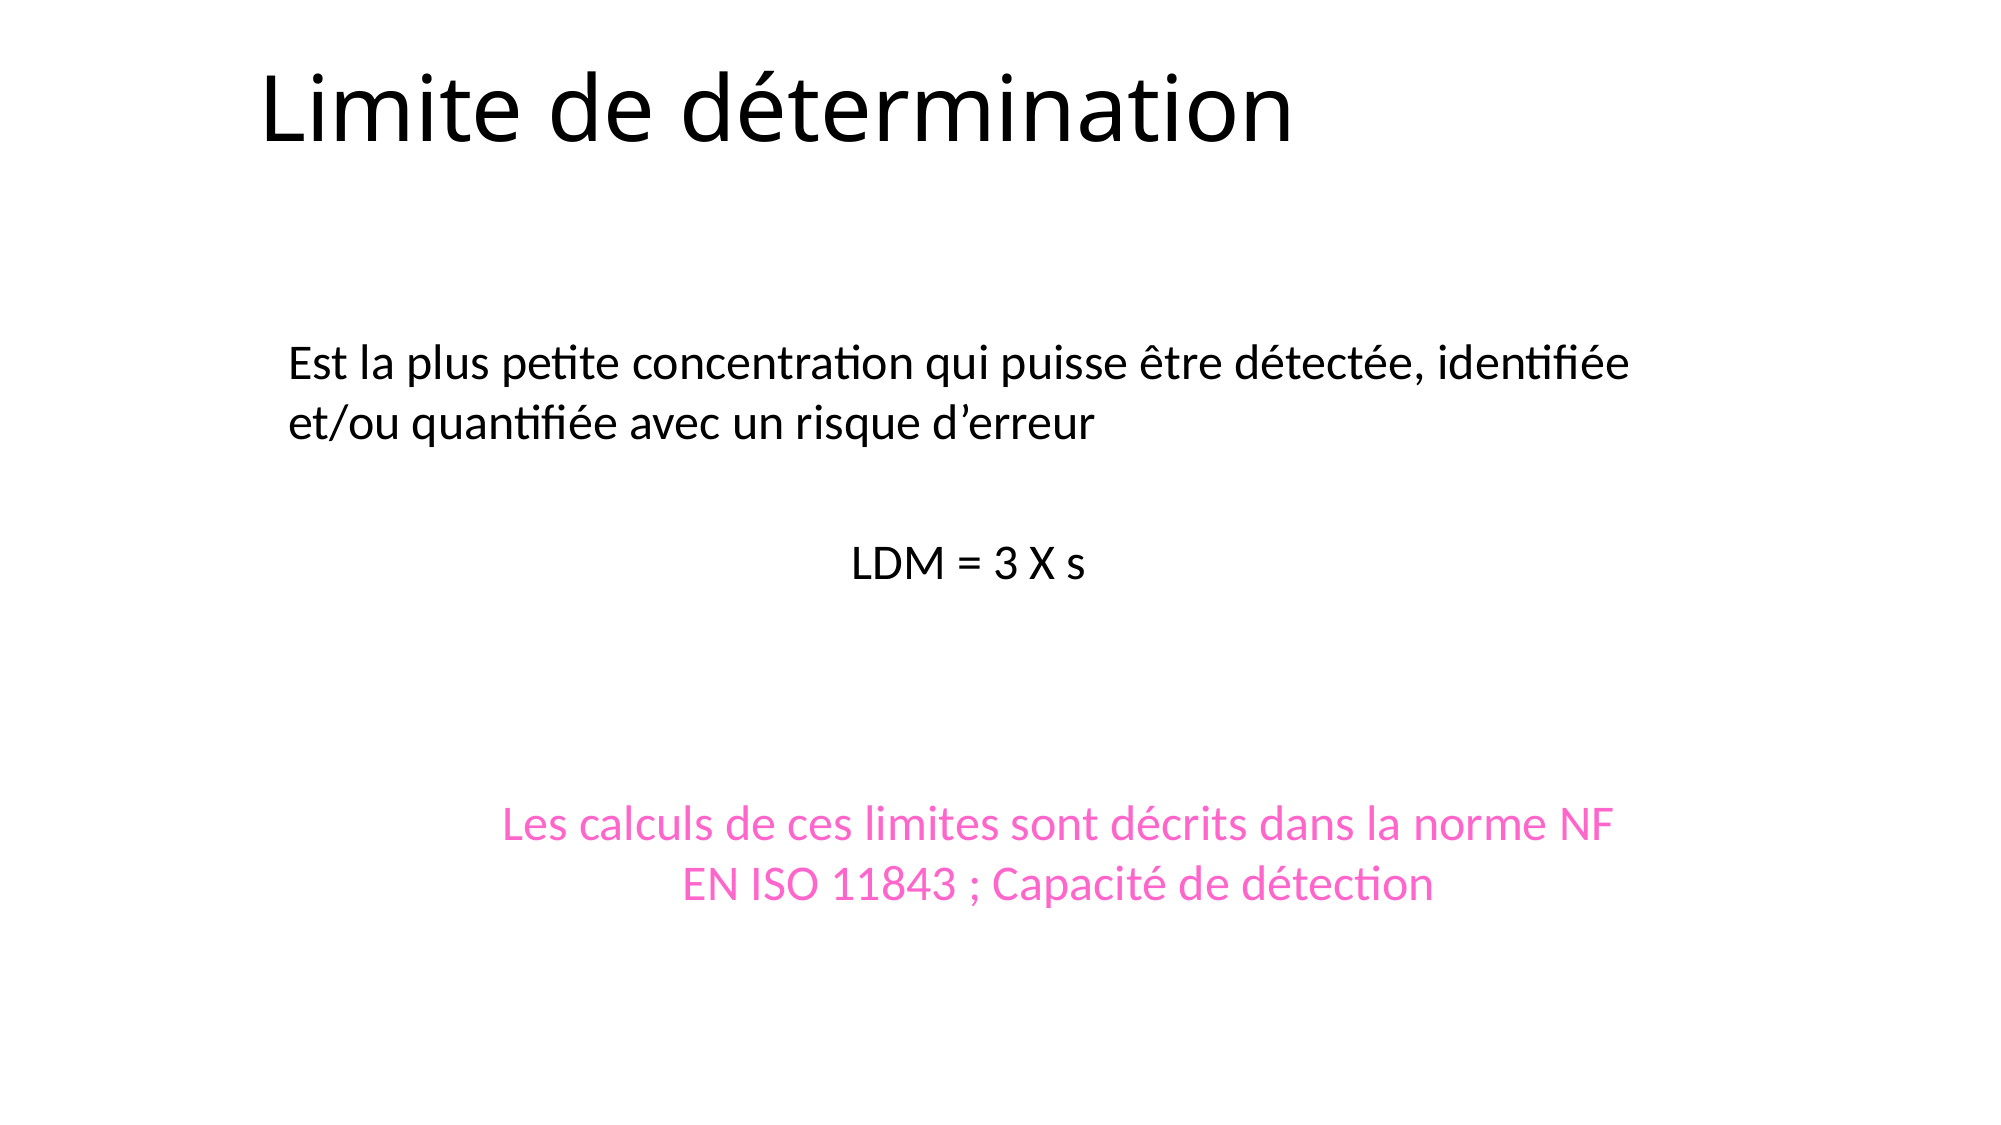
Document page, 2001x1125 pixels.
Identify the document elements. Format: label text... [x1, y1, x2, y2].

text_box Est la plus petite concentration qui puisse être détectée, identifiée et/ou quantifiée avec un risque d’erreur [273, 262, 1733, 518]
text_box LDM = 3 X s [836, 521, 1102, 597]
title Limite de détermination [243, 5, 1702, 205]
text_box Les calculs de ces limites sont décrits dans la norme NF EN ISO 11843 ; Capacité de détection [464, 782, 1654, 978]
